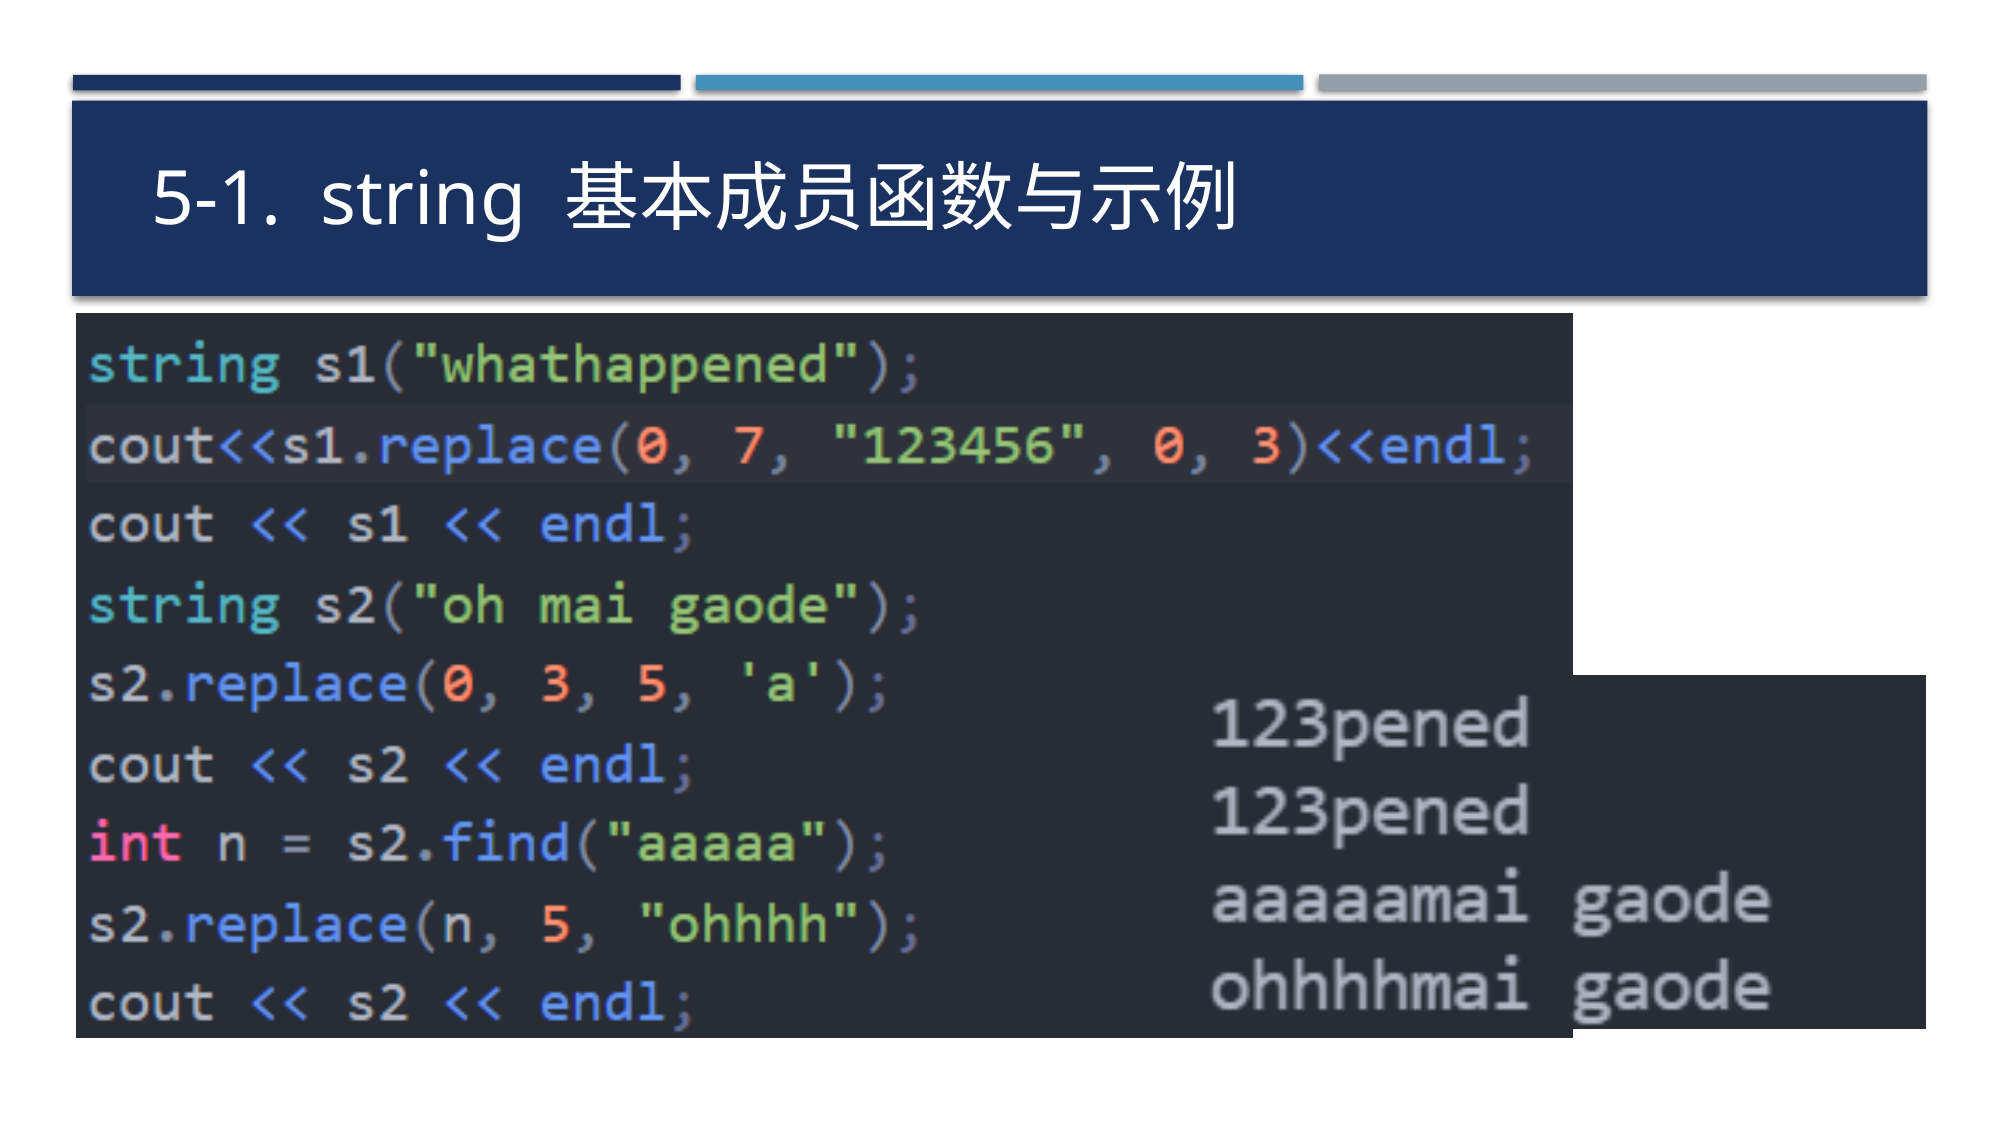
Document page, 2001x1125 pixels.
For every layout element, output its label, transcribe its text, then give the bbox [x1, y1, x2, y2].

text_box 5-1. string 基本成员函数与示例 [136, 142, 1636, 247]
picture [76, 313, 1926, 1039]
